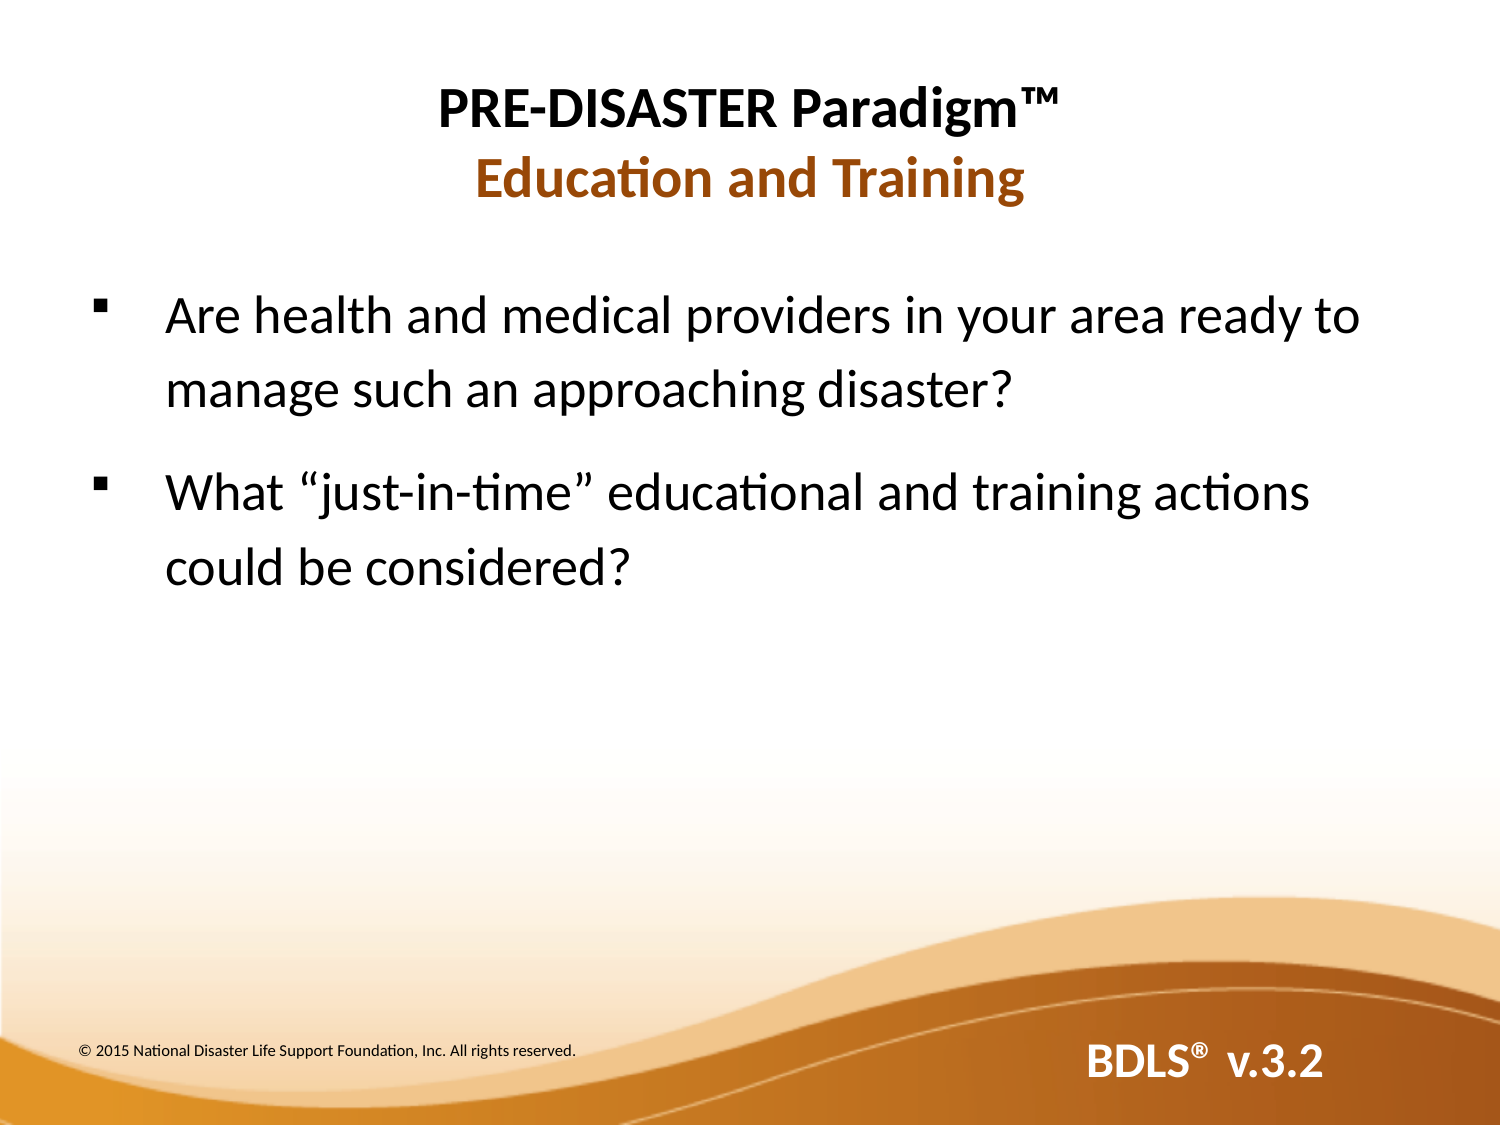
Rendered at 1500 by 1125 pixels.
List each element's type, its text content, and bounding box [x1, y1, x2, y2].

title PRE-DISASTER Paradigm™ Education and Training [75, 45, 1425, 233]
picture [0, 0, 1500, 1125]
list Are health and medical providers in your area ready to manage such an approaching disaster? What “just-in-time” educational and training actions could be considered? [75, 262, 1425, 1005]
